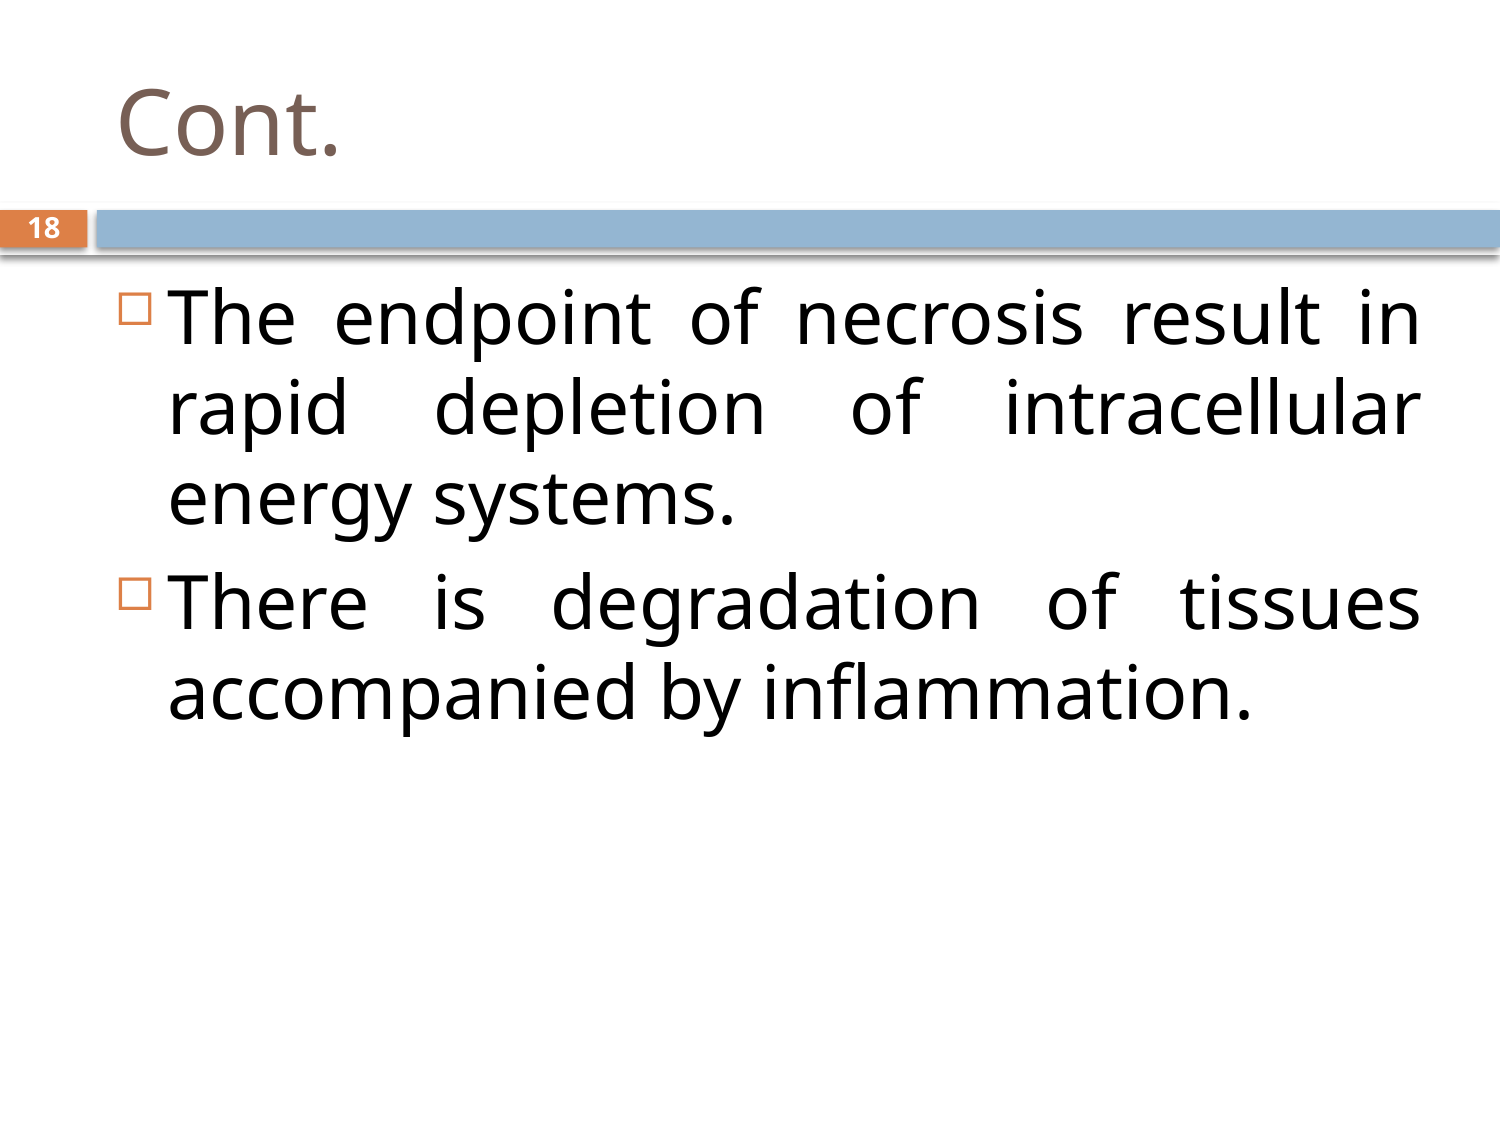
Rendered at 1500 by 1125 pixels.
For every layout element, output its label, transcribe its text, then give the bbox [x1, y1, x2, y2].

list The endpoint of necrosis result in rapid depletion of intracellular energy systems. There is degradation of tissues accompanied by inflammation. [100, 262, 1438, 1000]
slide_number 18 [0, 208, 88, 249]
title Cont. [100, 37, 1438, 200]
